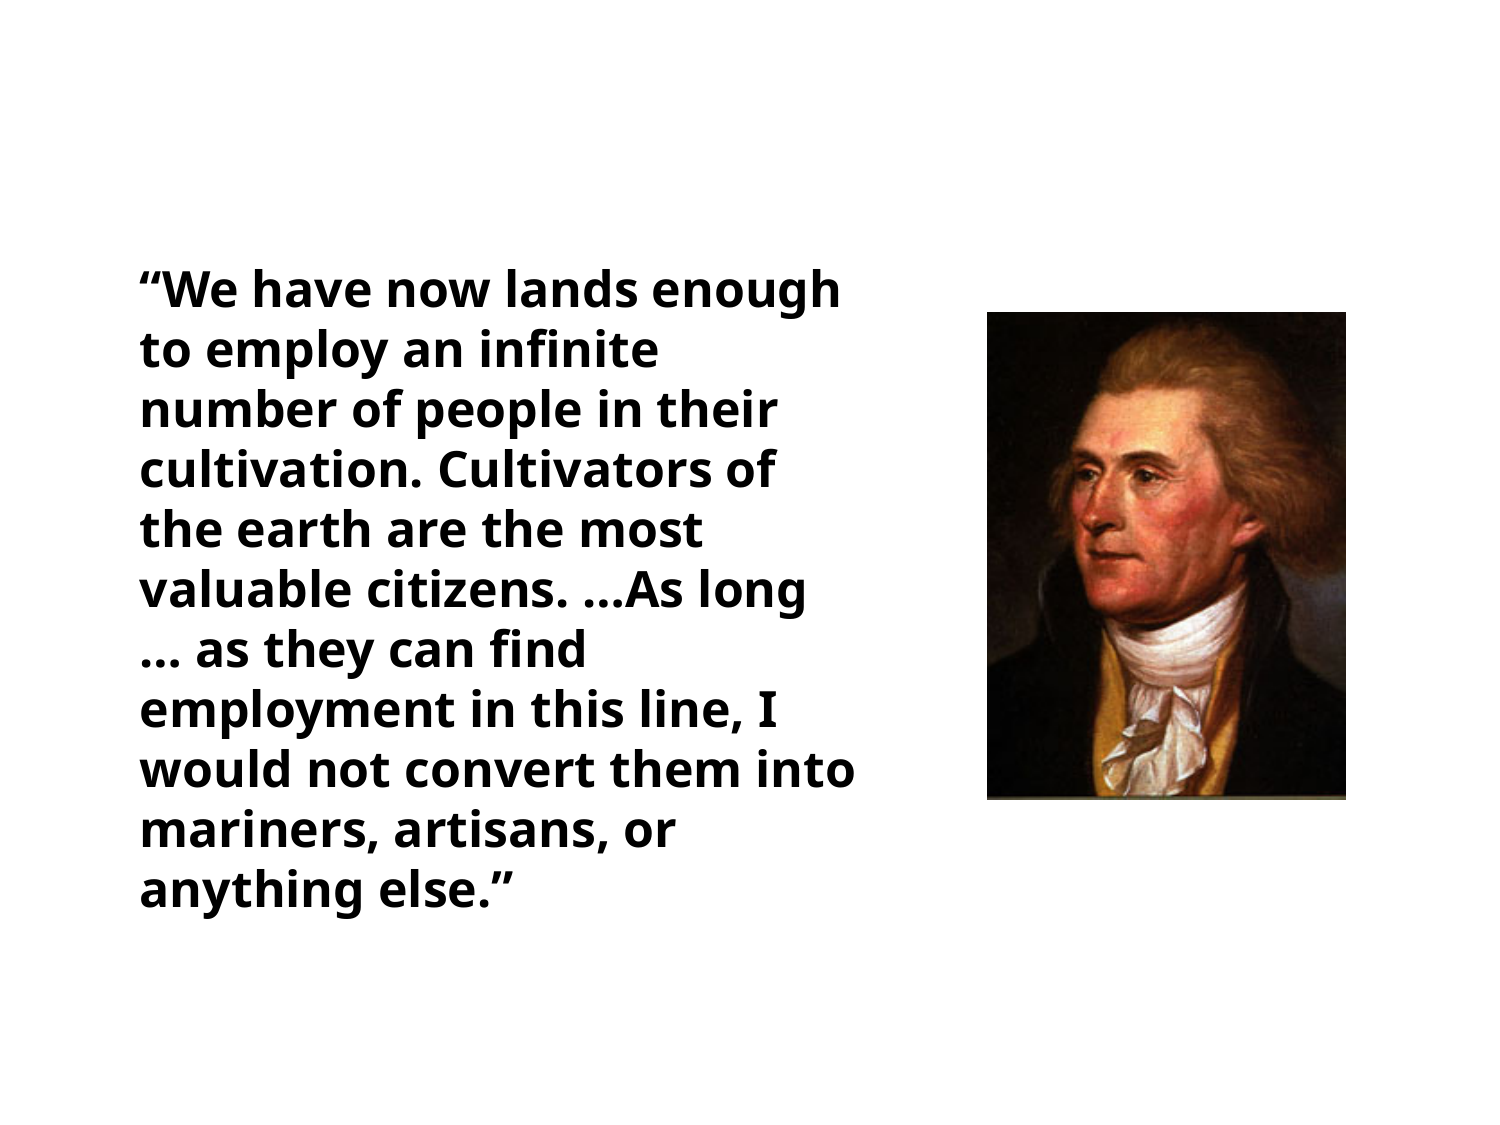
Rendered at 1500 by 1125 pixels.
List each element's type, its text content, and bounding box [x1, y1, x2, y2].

picture [987, 312, 1346, 800]
text_box “We have now lands enough to employ an infinite number of people in their cultivation. Cultivators of the earth are the most valuable citizens. …As long … as they can find employment in this line, I would not convert them into mariners, artisans, or anything else.” [124, 249, 875, 925]
